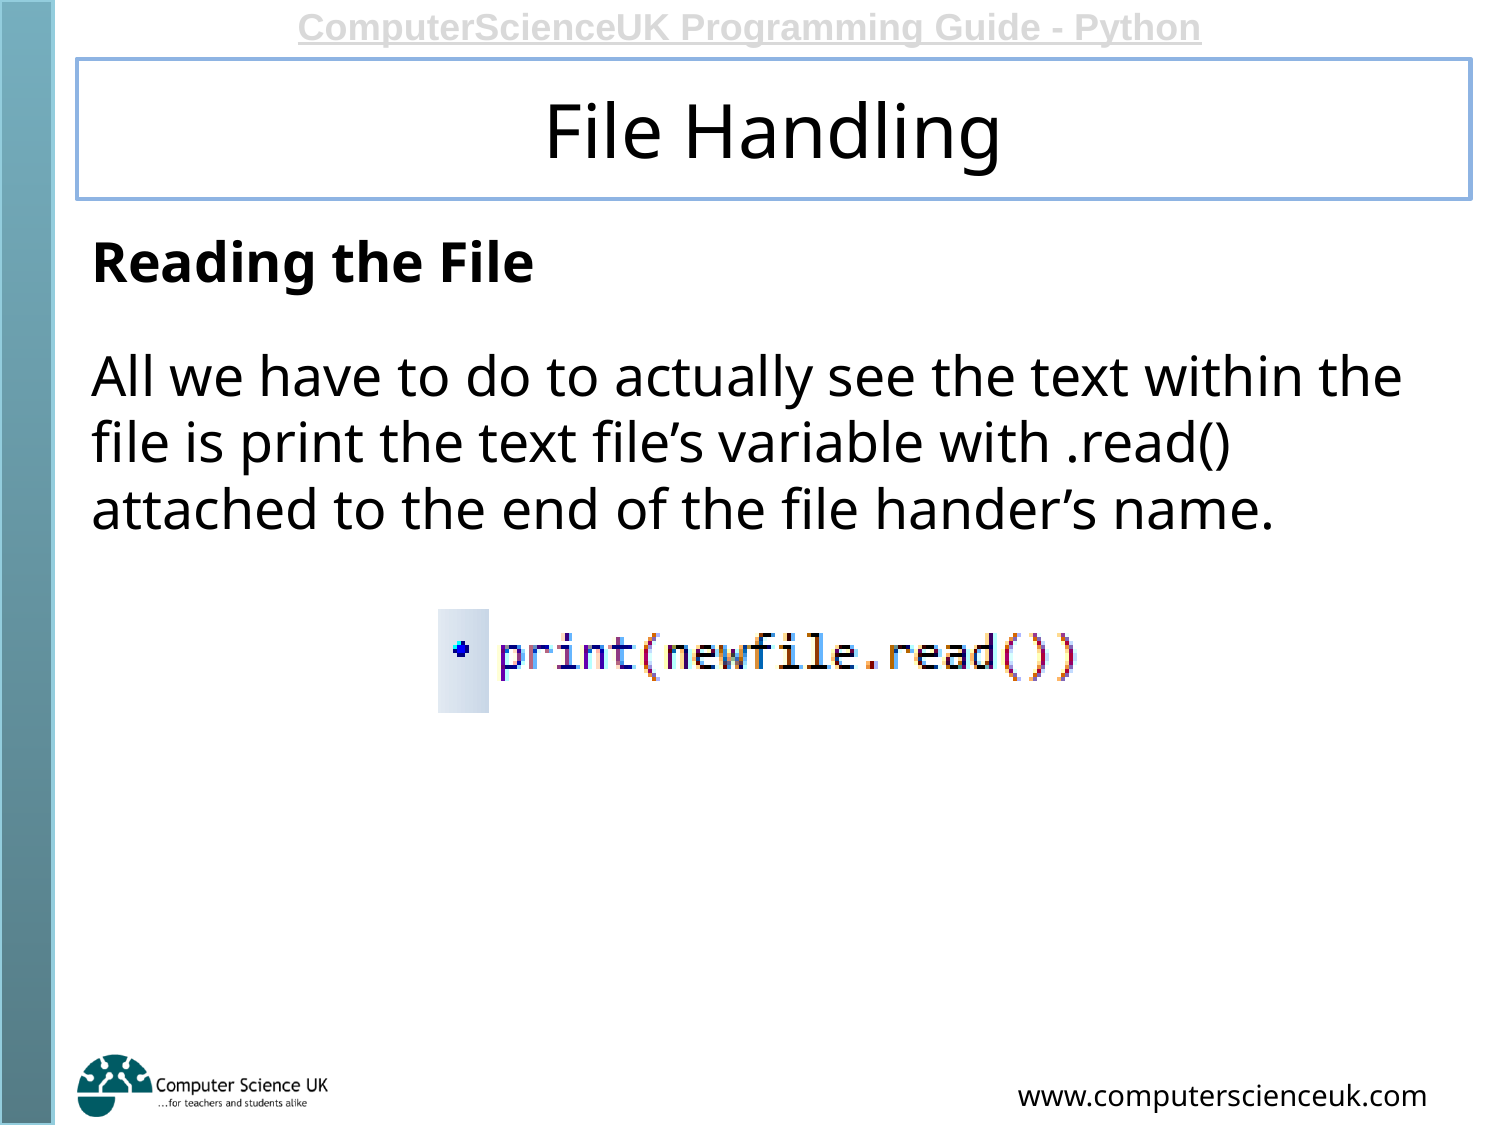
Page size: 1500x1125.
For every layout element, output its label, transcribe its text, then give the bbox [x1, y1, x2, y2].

picture [438, 609, 1109, 713]
list Reading the File All we have to do to actually see the text within the file is print the text file’s variable with .read() attached to the end of the file hander’s name. [75, 218, 1473, 553]
picture [77, 1054, 328, 1117]
title File Handling [75, 57, 1473, 201]
